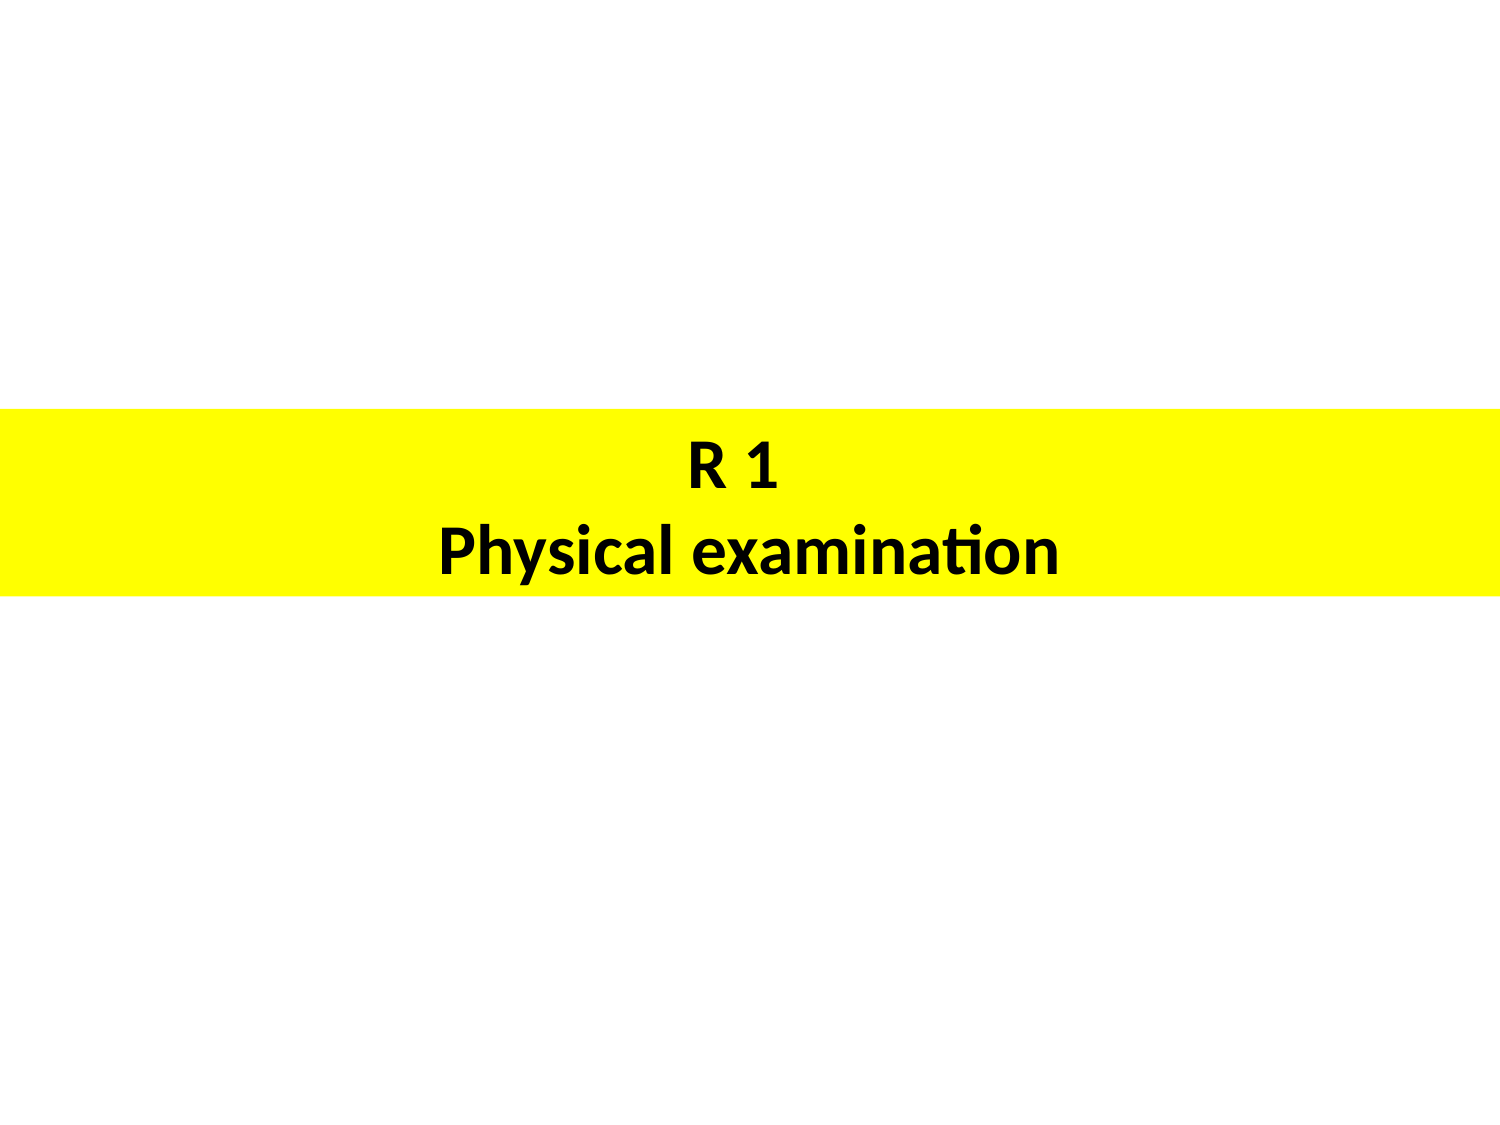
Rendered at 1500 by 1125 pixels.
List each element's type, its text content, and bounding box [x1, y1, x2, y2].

title R 1 Physical examination [0, 408, 1500, 597]
